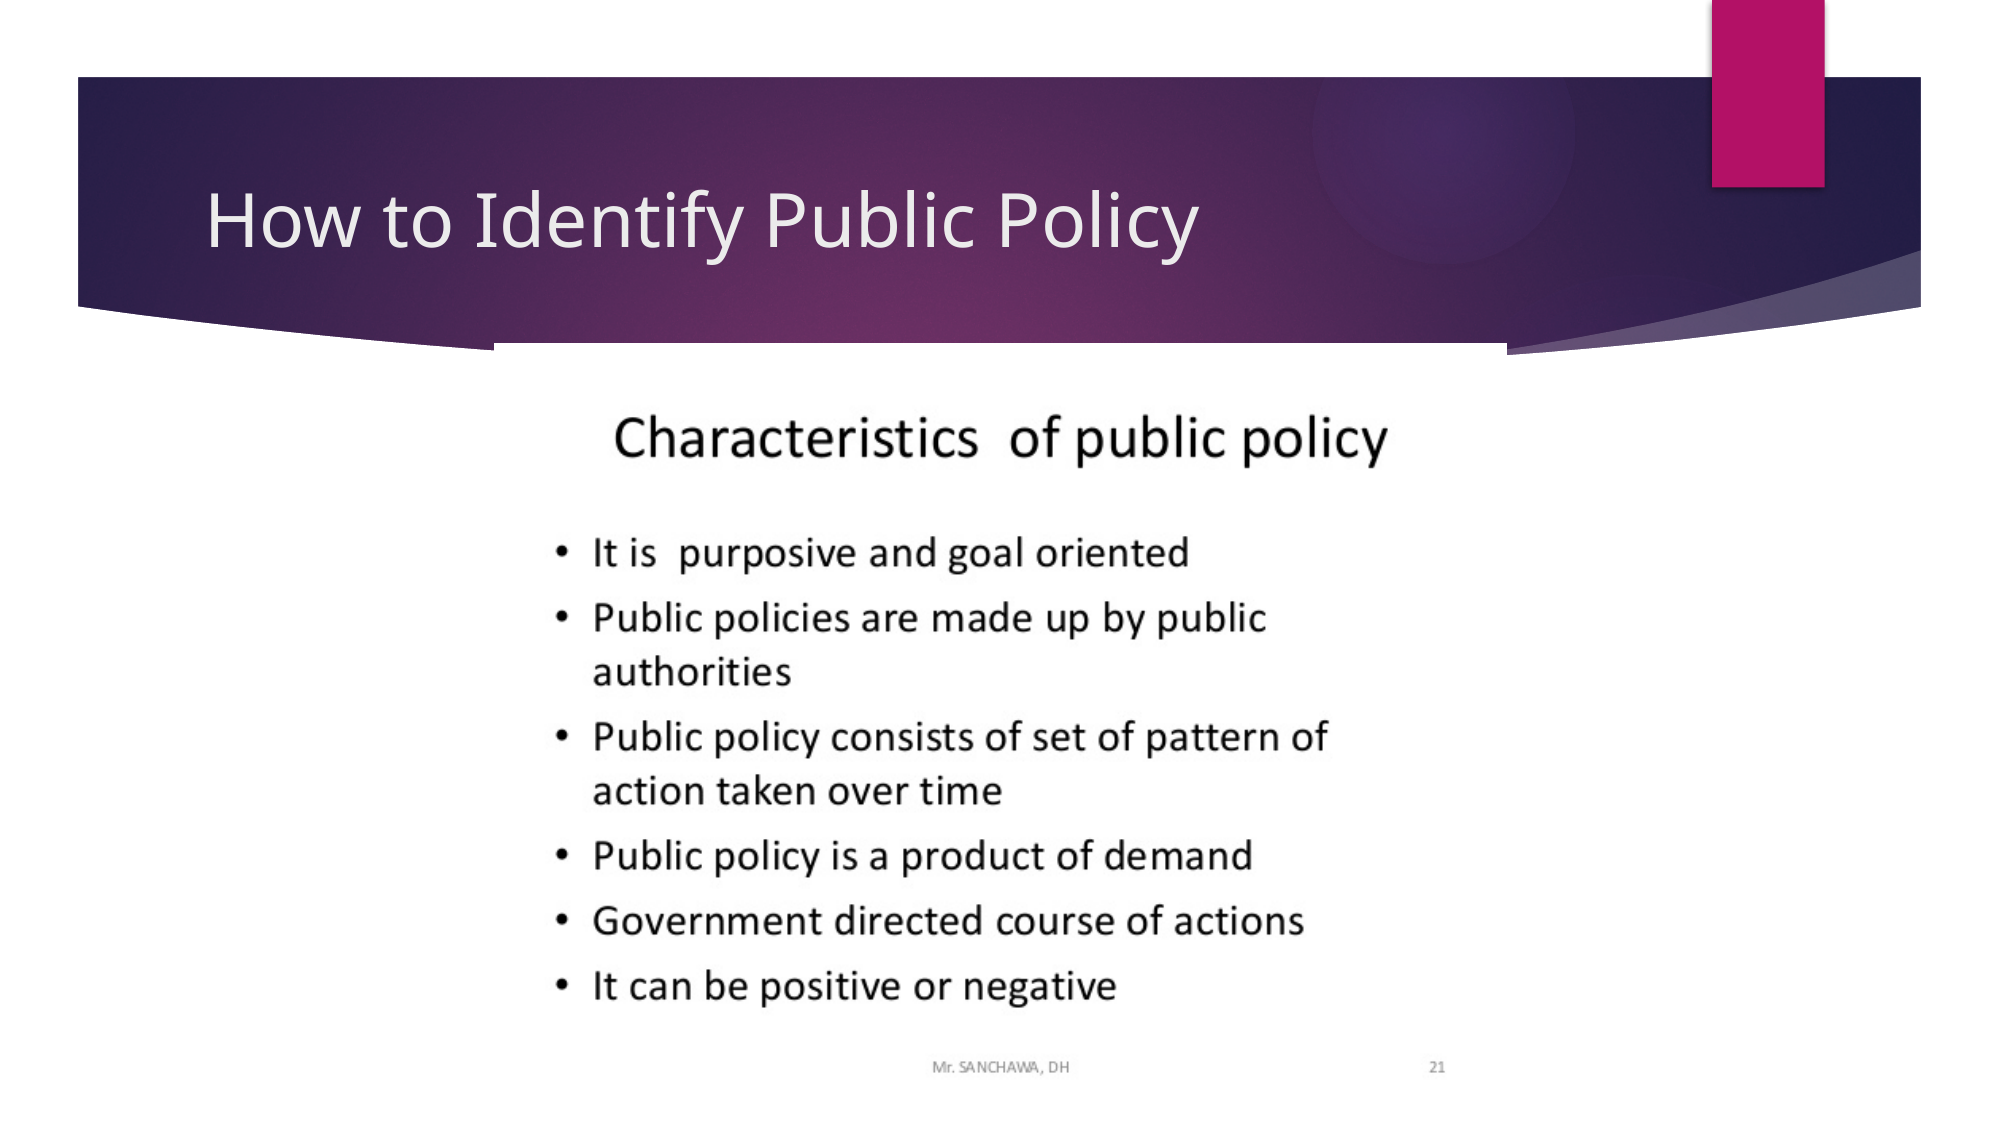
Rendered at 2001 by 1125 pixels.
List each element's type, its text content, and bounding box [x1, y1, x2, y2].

picture [493, 343, 1507, 1103]
title How to Identify Public Policy [189, 159, 1627, 276]
